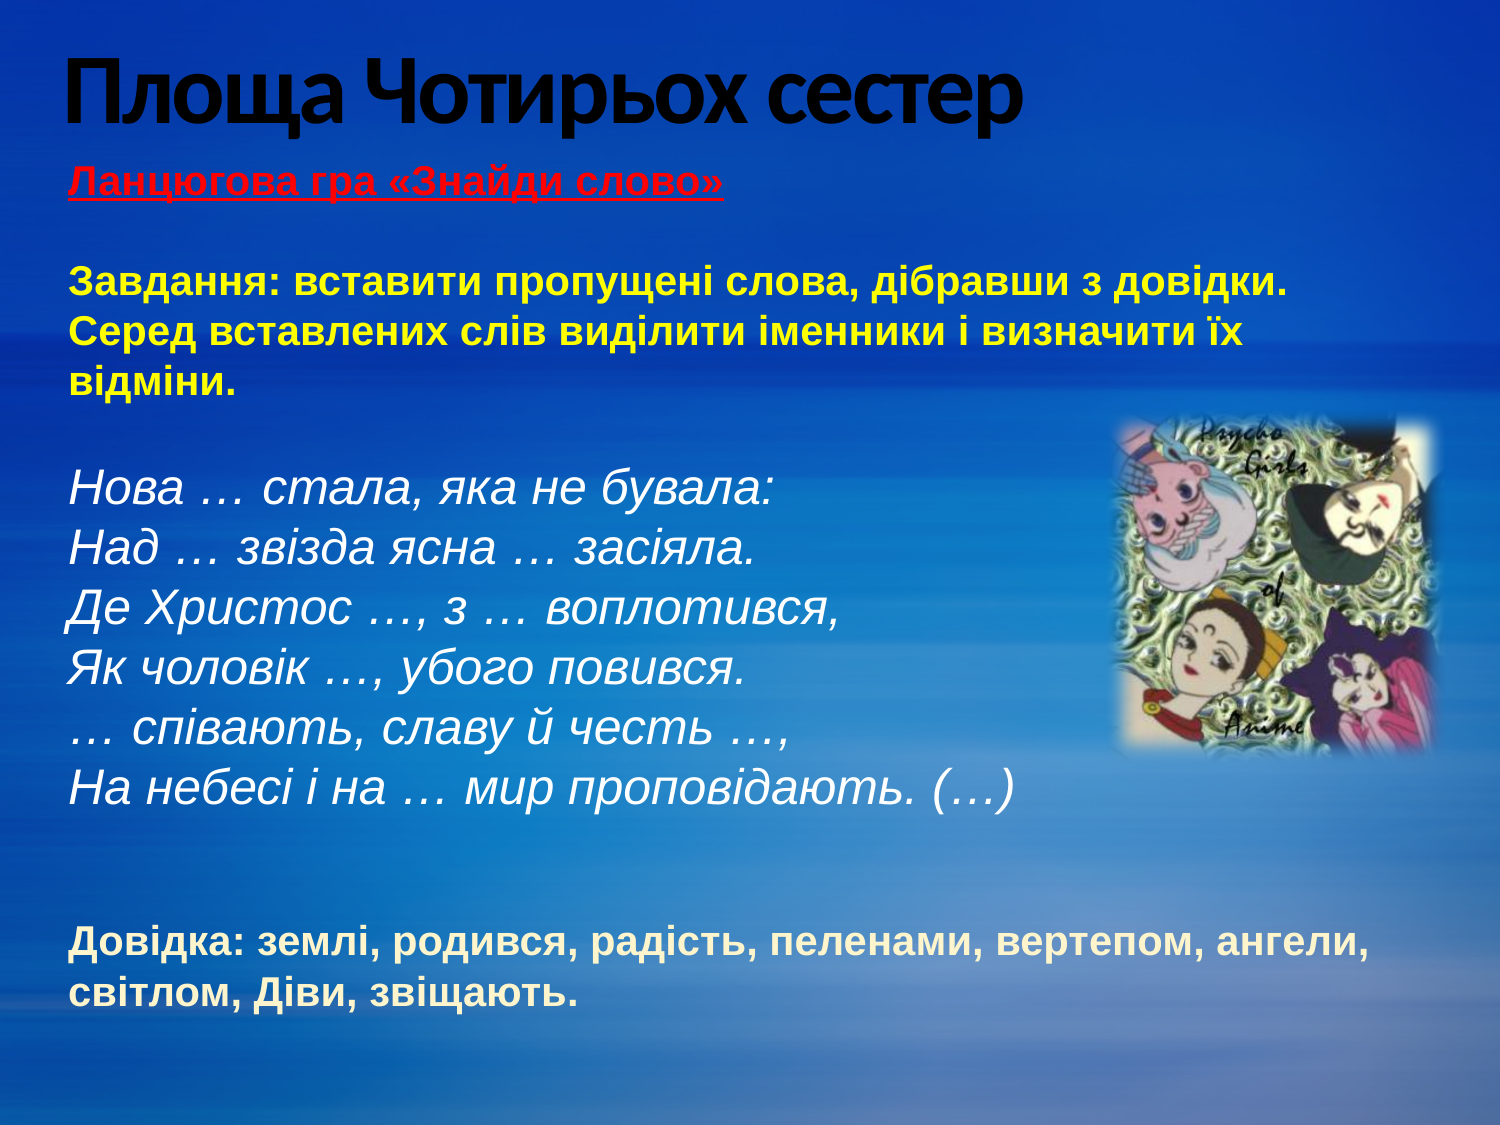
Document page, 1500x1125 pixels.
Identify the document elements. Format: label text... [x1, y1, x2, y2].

picture [0, 0, 1500, 1125]
text_box Ланцюгова гра «Знайди слово» Завдання: вставити пропущені слова, дібравши з довідки. Серед вставлених слів виділити іменники і визначити їх відміни. Нова … стала, яка не бувала: Над … звізда ясна … засіяла. Де Христос …, з … воплотився, Як чоловік …, убого повився. … співають, славу й честь …, На небесі і на … мир проповідають. (…) Довідка: землі, родився, радість, пеленами, вертепом, ангели, світлом, Діви, звіщають. [53, 146, 1400, 1022]
title Площа Чотирьох сестер [62, 37, 1438, 256]
